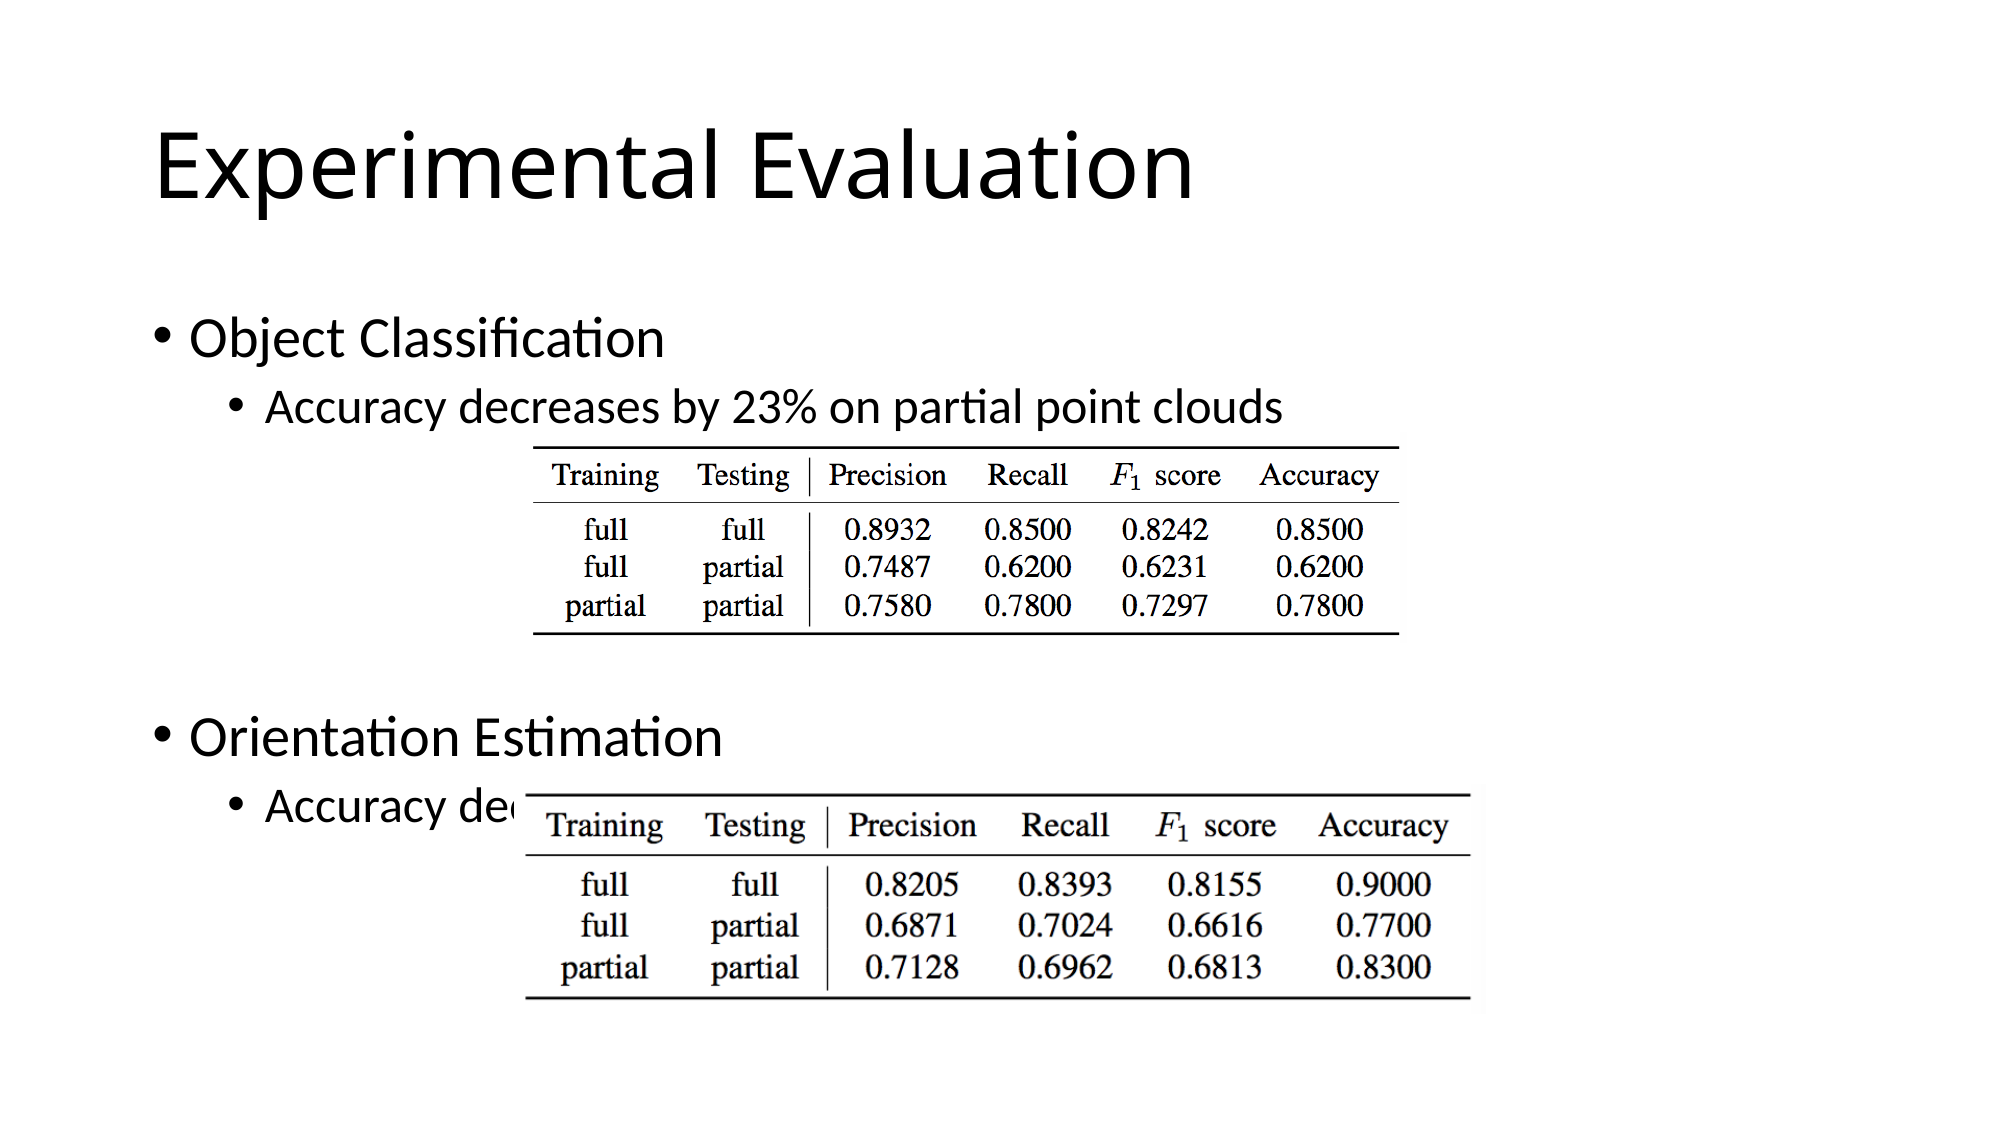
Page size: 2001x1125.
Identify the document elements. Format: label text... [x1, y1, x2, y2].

picture [522, 432, 1407, 643]
title Experimental Evaluation [137, 59, 1863, 278]
list Object Classification Accuracy decreases by 23% on partial point clouds Orientation Estimation Accuracy decreases by 13% for partial point clouds [137, 299, 1863, 1014]
picture [514, 784, 1486, 1014]
